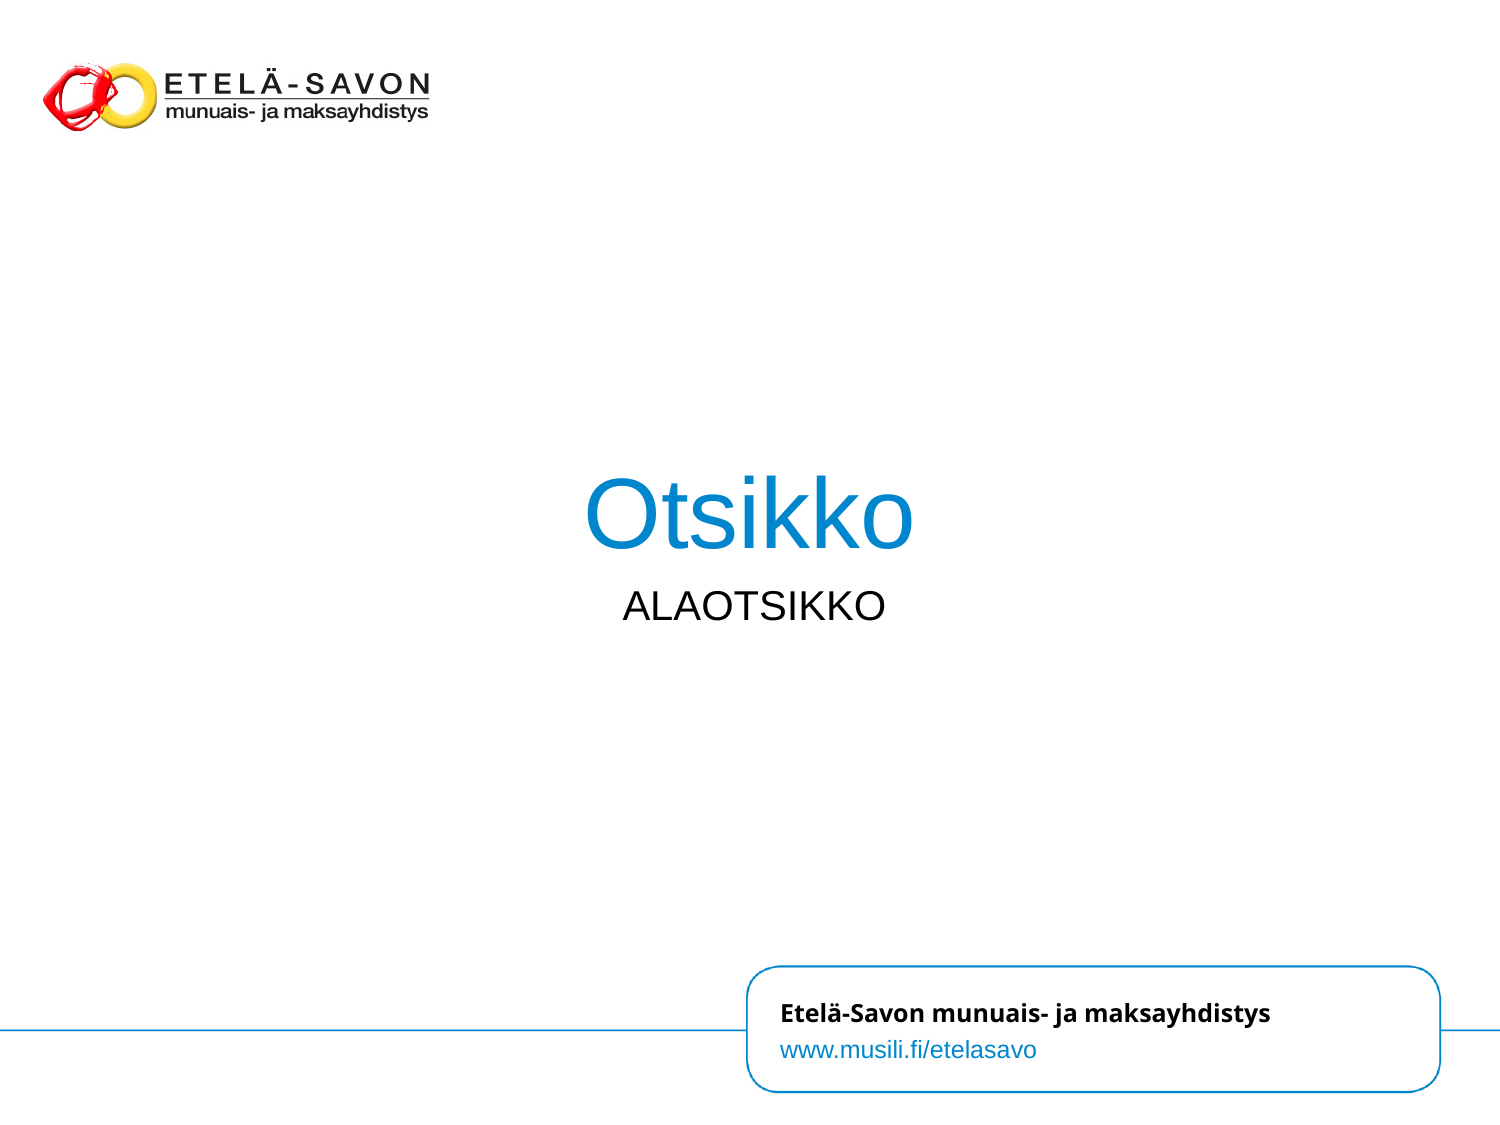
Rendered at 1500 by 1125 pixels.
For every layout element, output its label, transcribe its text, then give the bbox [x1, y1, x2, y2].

picture [29, 46, 442, 146]
subtitle ALAOTSIKKO [128, 571, 1381, 655]
picture [0, 955, 1500, 1103]
title Otsikko [42, 388, 1458, 630]
text_box Etelä-Savon munuais- ja maksayhdistys www.musili.fi/etelasavo [780, 990, 1372, 1072]
